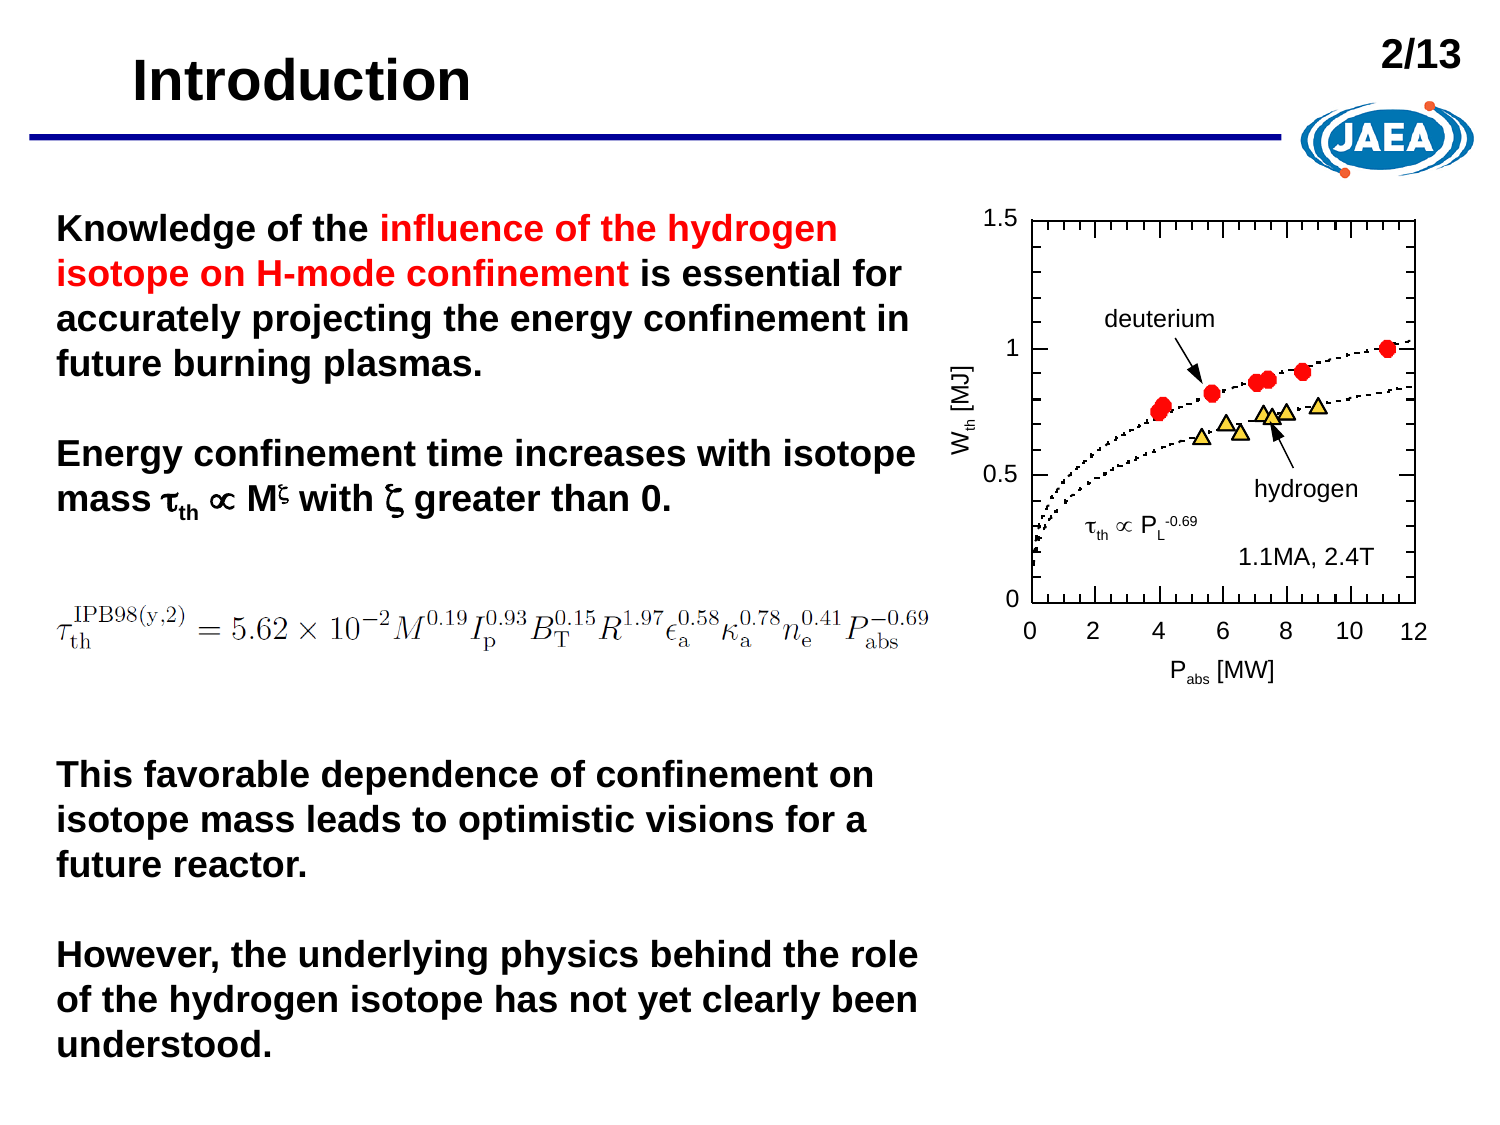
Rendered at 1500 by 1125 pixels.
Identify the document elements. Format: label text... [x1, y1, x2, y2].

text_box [1174, 337, 1203, 385]
text_box 10 [1335, 615, 1364, 645]
text_box Pabs [MW] [1162, 653, 1283, 688]
text_box 1.5 [982, 201, 1018, 232]
text_box 1 [1005, 331, 1020, 362]
text_box 0 [1005, 582, 1020, 613]
text_box 12 [1399, 615, 1428, 646]
text_box 2/13 [1365, 19, 1477, 84]
text_box Knowledge of the influence of the hydrogen isotope on H-mode confinement is essential for accurately projecting the energy confinement in future burning plasmas. Energy confinement time increases with isotope mass tth  Mz with z greater than 0. This favorable dependence of confinement on isotope mass leads to optimistic visions for a future reactor. However, the underlying physics behind the role of the hydrogen isotope has not yet clearly been understood. [41, 196, 939, 596]
text_box Introduction [117, 34, 488, 120]
picture [43, 595, 942, 658]
text_box 6 [1215, 615, 1230, 645]
text_box Knowledge of the influence of the hydrogen isotope on H-mode confinement is essential for accurately projecting the energy confinement in future burning plasmas. Energy confinement time increases with isotope mass tth  Mz with z greater than 0. This favorable dependence of confinement on isotope mass leads to optimistic visions for a future reactor. However, the underlying physics behind the role of the hydrogen isotope has not yet clearly been understood. [41, 662, 939, 1073]
text_box 2 [1085, 615, 1100, 645]
text_box 8 [1279, 615, 1294, 645]
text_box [1031, 218, 1417, 604]
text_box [1269, 420, 1294, 469]
text_box 0.5 [982, 457, 1018, 488]
picture [1298, 94, 1476, 181]
text_box 4 [1151, 615, 1166, 645]
text_box 0 [1023, 615, 1038, 645]
text_box Wth [MJ] [943, 356, 978, 465]
